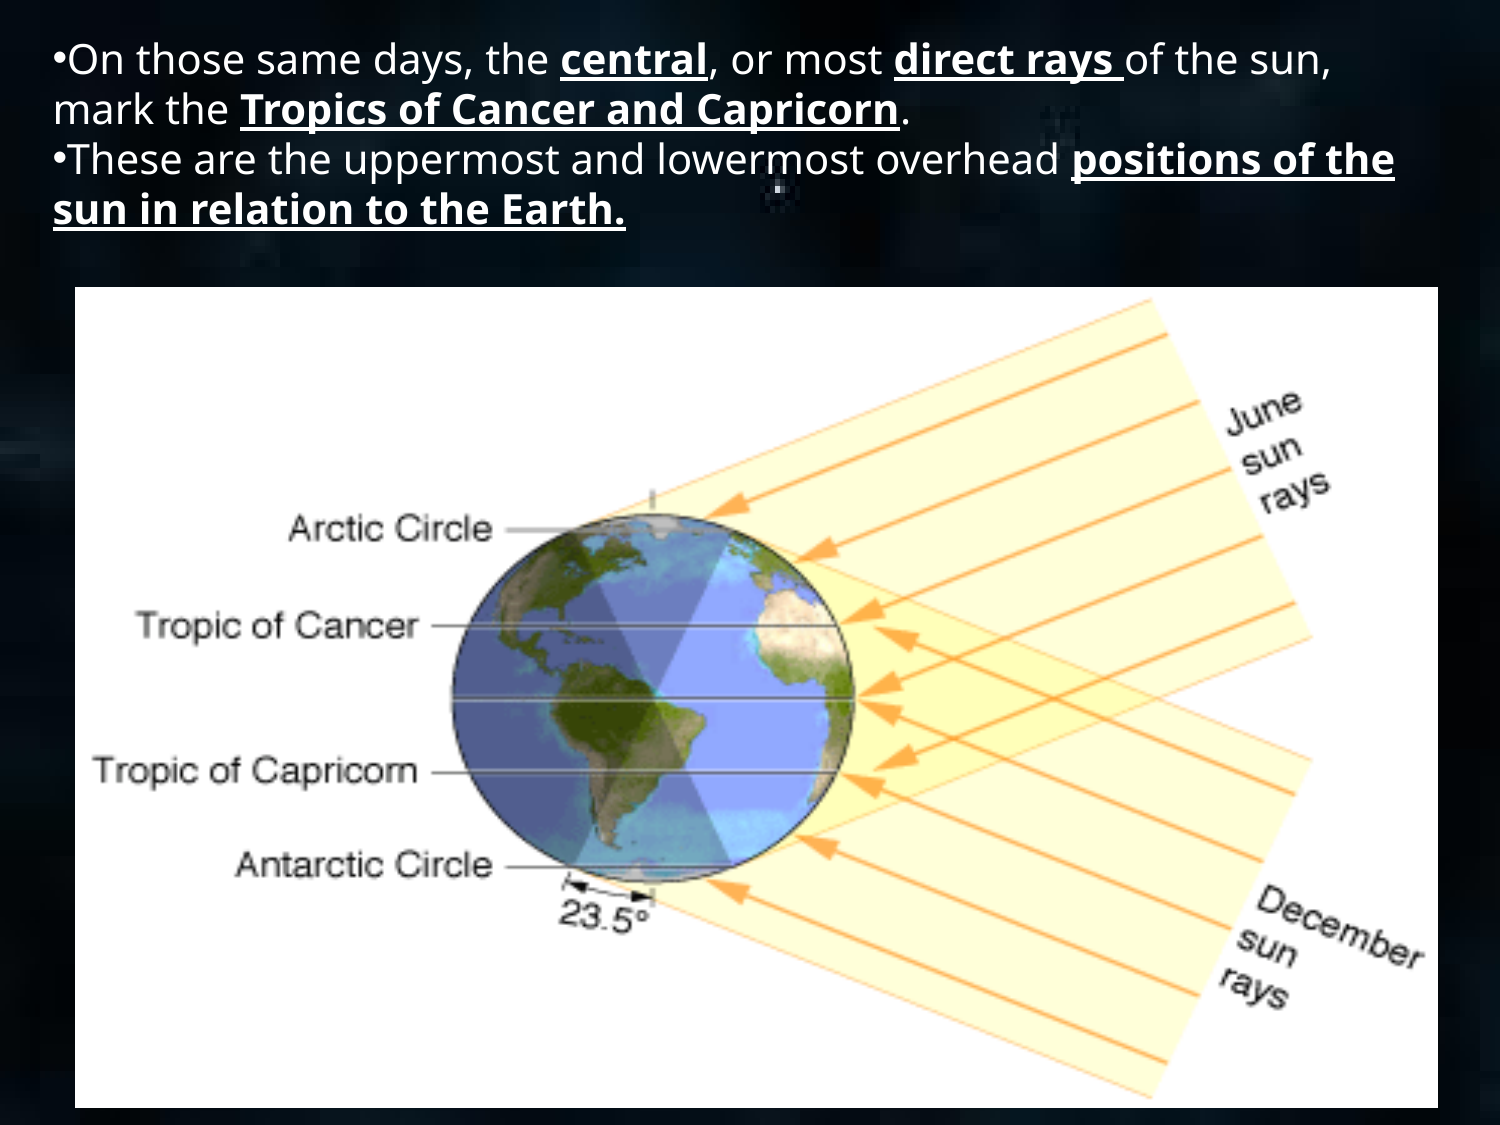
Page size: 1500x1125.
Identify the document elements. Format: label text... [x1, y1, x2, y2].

picture [0, 0, 1500, 1125]
list On those same days, the central, or most direct rays of the sun, mark the Tropics of Cancer and Capricorn. These are the uppermost and lowermost overhead positions of the sun in relation to the Earth. [37, 24, 1425, 1005]
